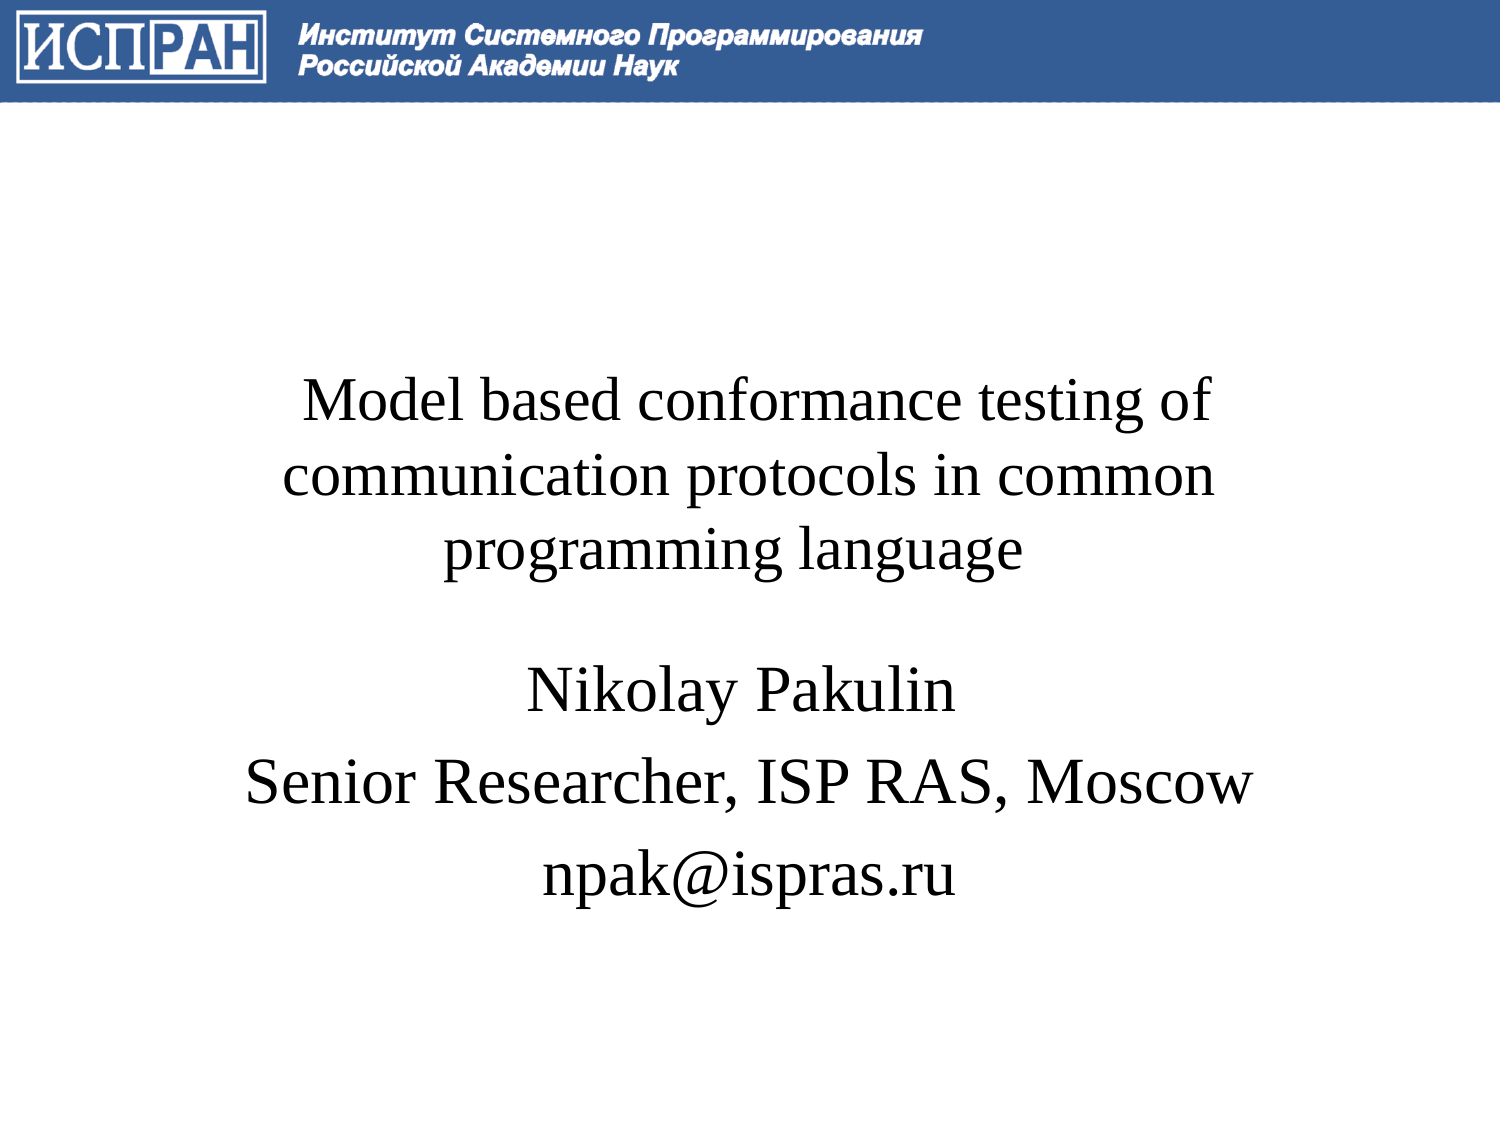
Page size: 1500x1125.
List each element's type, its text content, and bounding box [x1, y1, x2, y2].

title Model based conformance testing of communication protocols in common programming language [112, 349, 1388, 591]
picture [0, 0, 1500, 1125]
subtitle Nikolay Pakulin Senior Researcher, ISP RAS, Moscow npak@ispras.ru [224, 637, 1276, 926]
